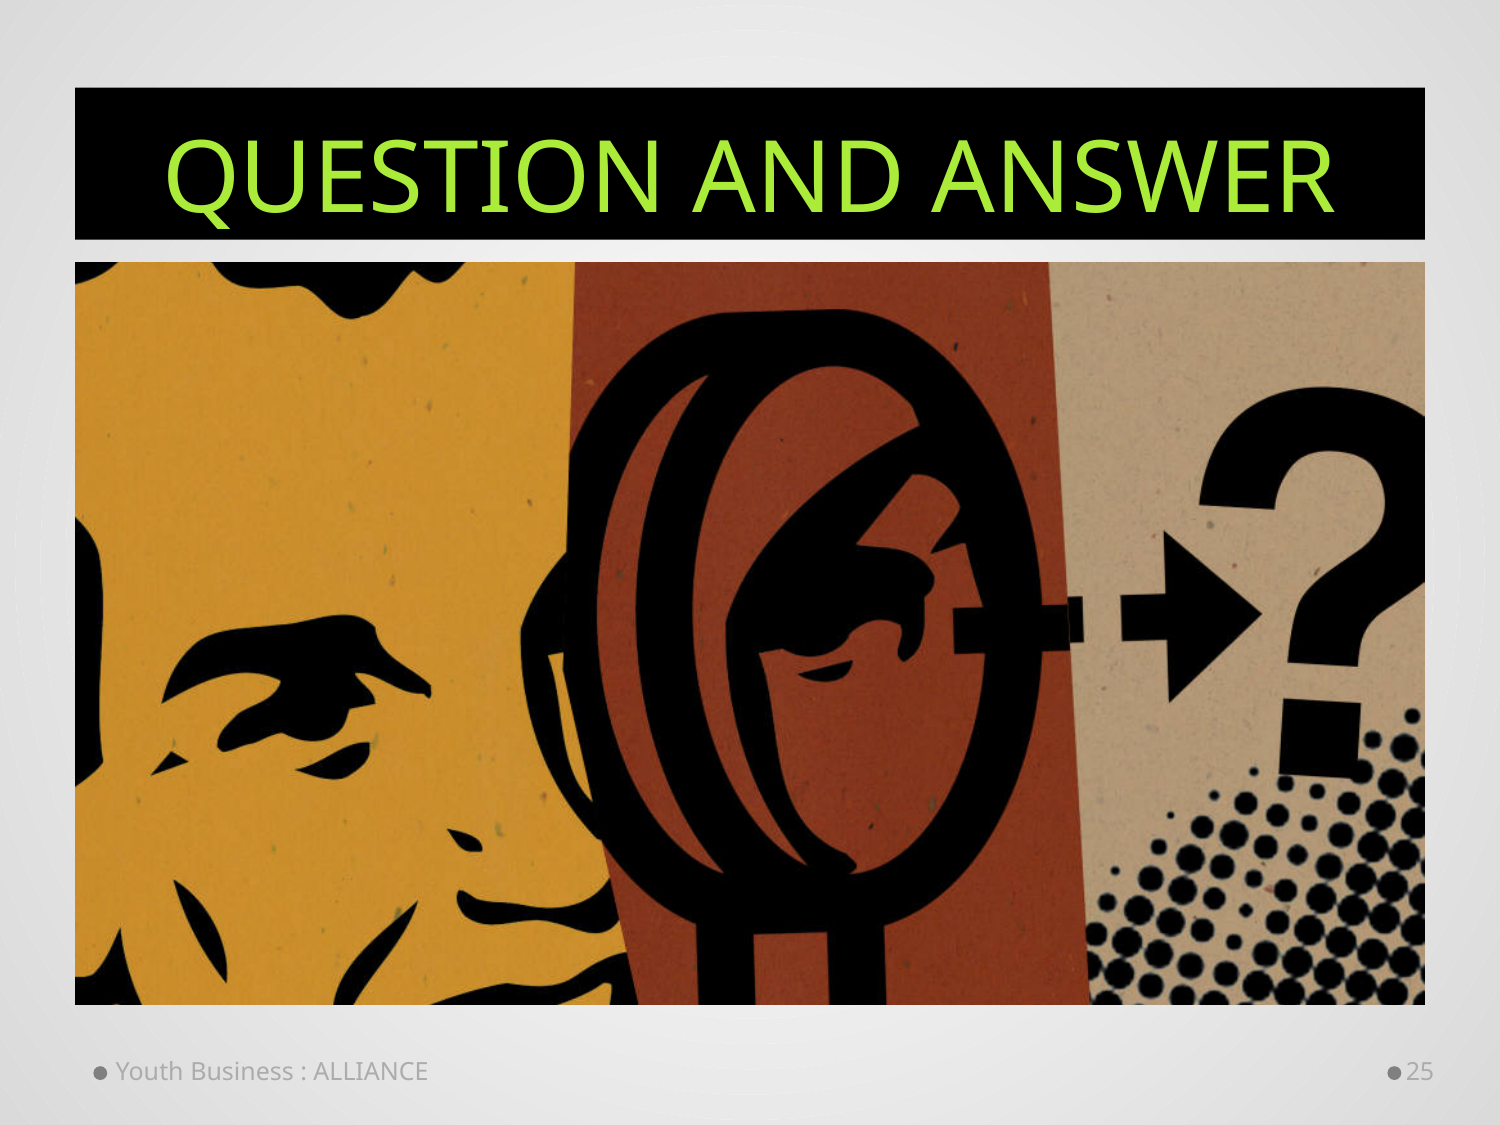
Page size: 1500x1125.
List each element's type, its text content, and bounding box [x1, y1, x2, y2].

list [74, 262, 1426, 1006]
title QUESTION AND ANSWER [75, 87, 1425, 240]
footer Youth Business : ALLIANCE [108, 1042, 576, 1103]
slide_number 25 [1401, 1042, 1494, 1103]
